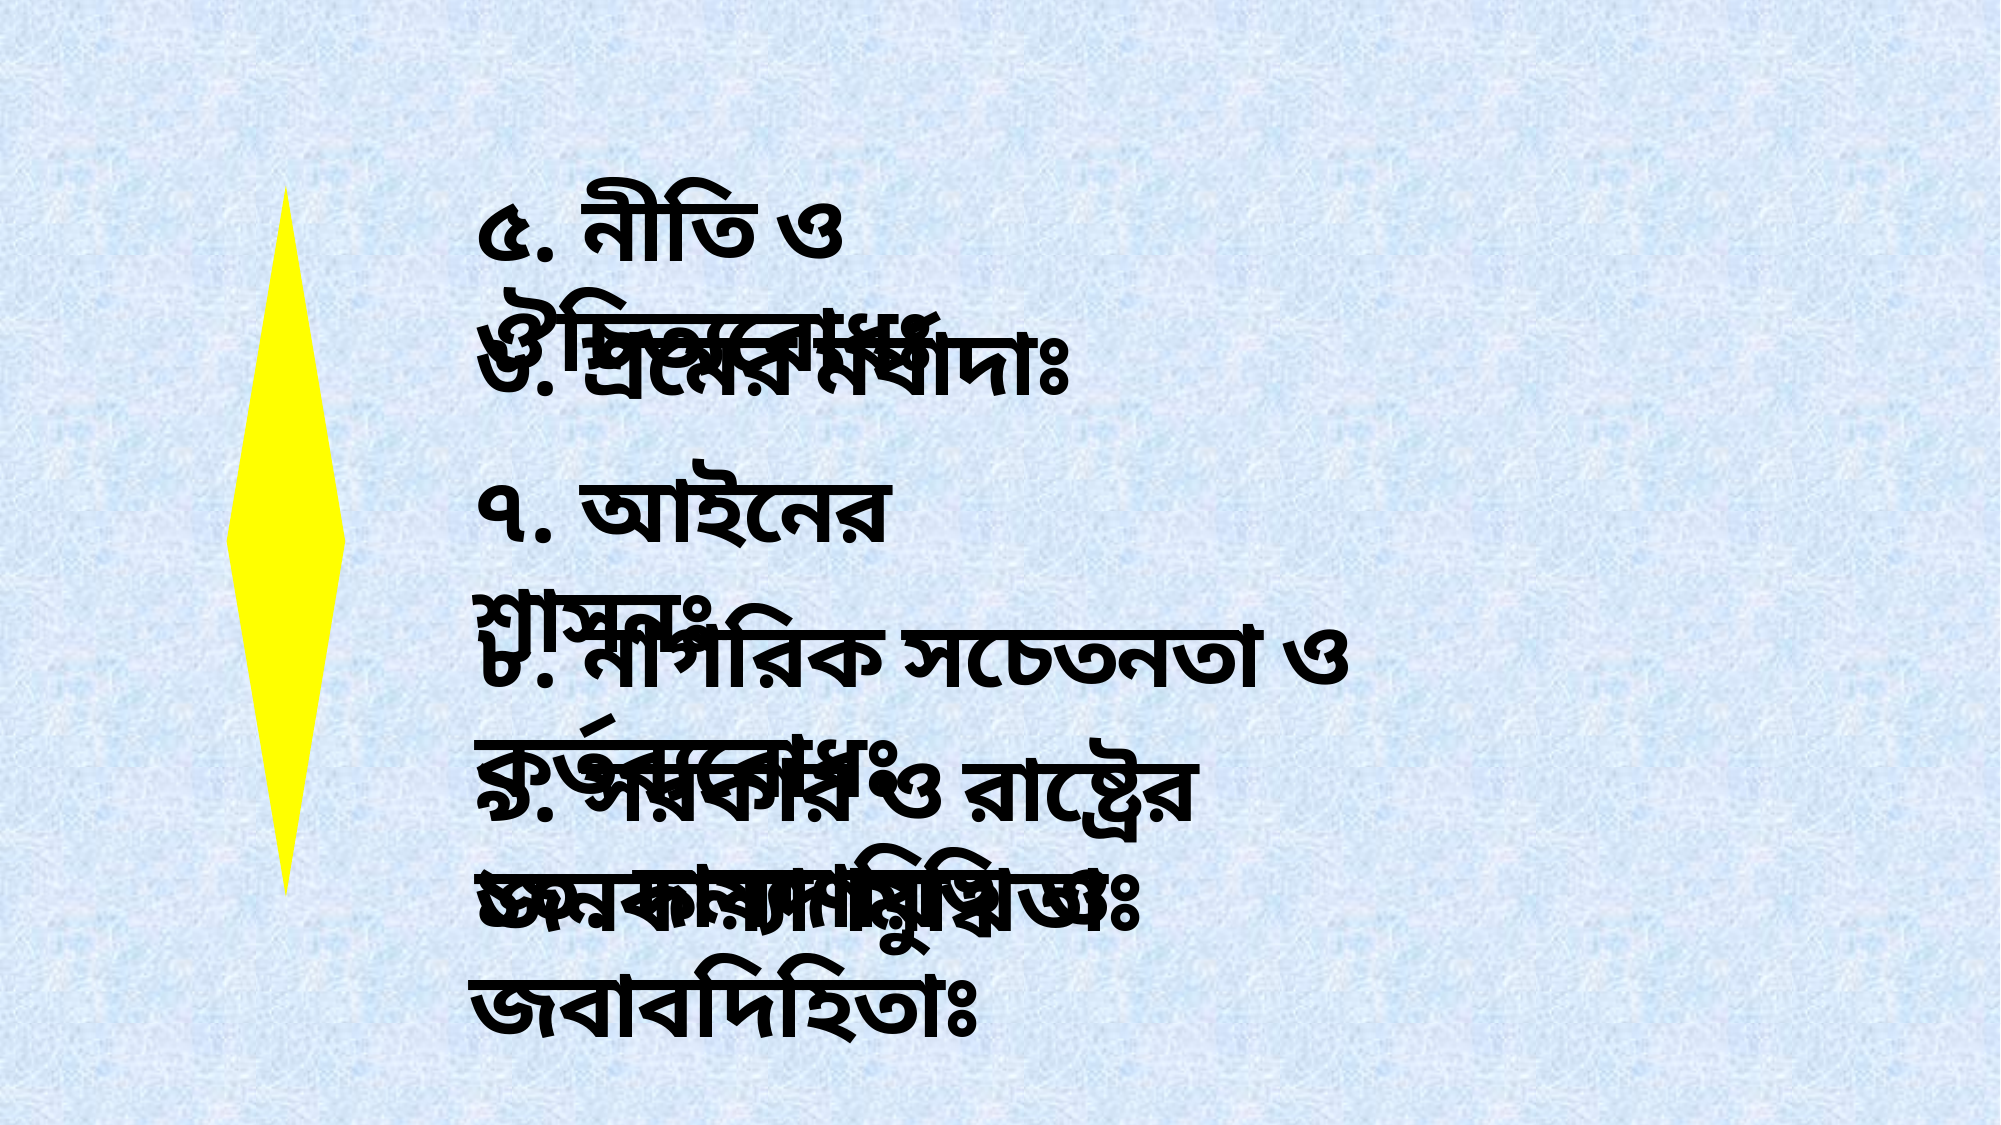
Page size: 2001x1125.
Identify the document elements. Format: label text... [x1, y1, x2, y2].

text_box ৯. সরকার ও রাষ্ট্রের জনকল্যাণমুখিতাঃ [461, 722, 1608, 957]
picture [0, 0, 2001, 1125]
text_box ৫. নীতি ও ঔচিত্যবোধঃ [461, 162, 1169, 397]
text_box ৮. নাগরিক সচেতনতা ও কর্তব্যবোধঃ [461, 588, 1552, 722]
text_box ৭. আইনের শাসনঃ [458, 443, 1084, 678]
text_box ৬. শ্রমের মর্যাদাঃ [461, 296, 1091, 421]
text_box [225, 184, 347, 899]
text_box ১০. দায়দায়িত্ব ও জবাবদিহিতাঃ [454, 828, 1523, 1064]
